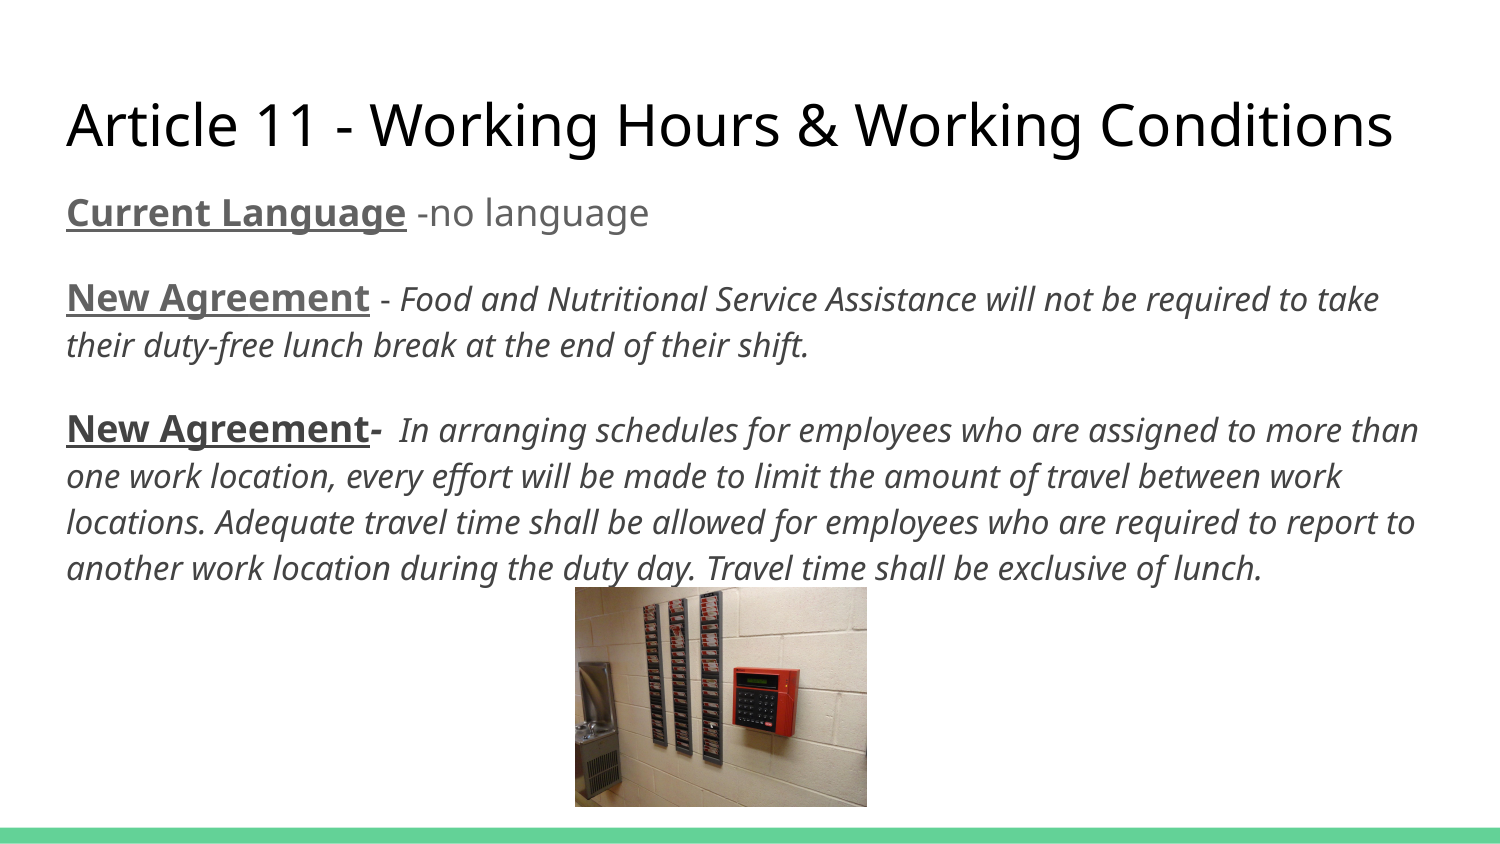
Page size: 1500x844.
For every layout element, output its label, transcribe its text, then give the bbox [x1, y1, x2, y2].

picture [574, 587, 867, 807]
title Article 11 - Working Hours & Working Conditions [51, 72, 1449, 166]
list Current Language -no language New Agreement - Food and Nutritional Service Assistance will not be required to take their duty-free lunch break at the end of their shift. New Agreement- In arranging schedules for employees who are assigned to more than one work location, every effort will be made to limit the amount of travel between work locations. Adequate travel time shall be allowed for employees who are required to report to another work location during the duty day. Travel time shall be exclusive of lunch. [51, 166, 1449, 814]
